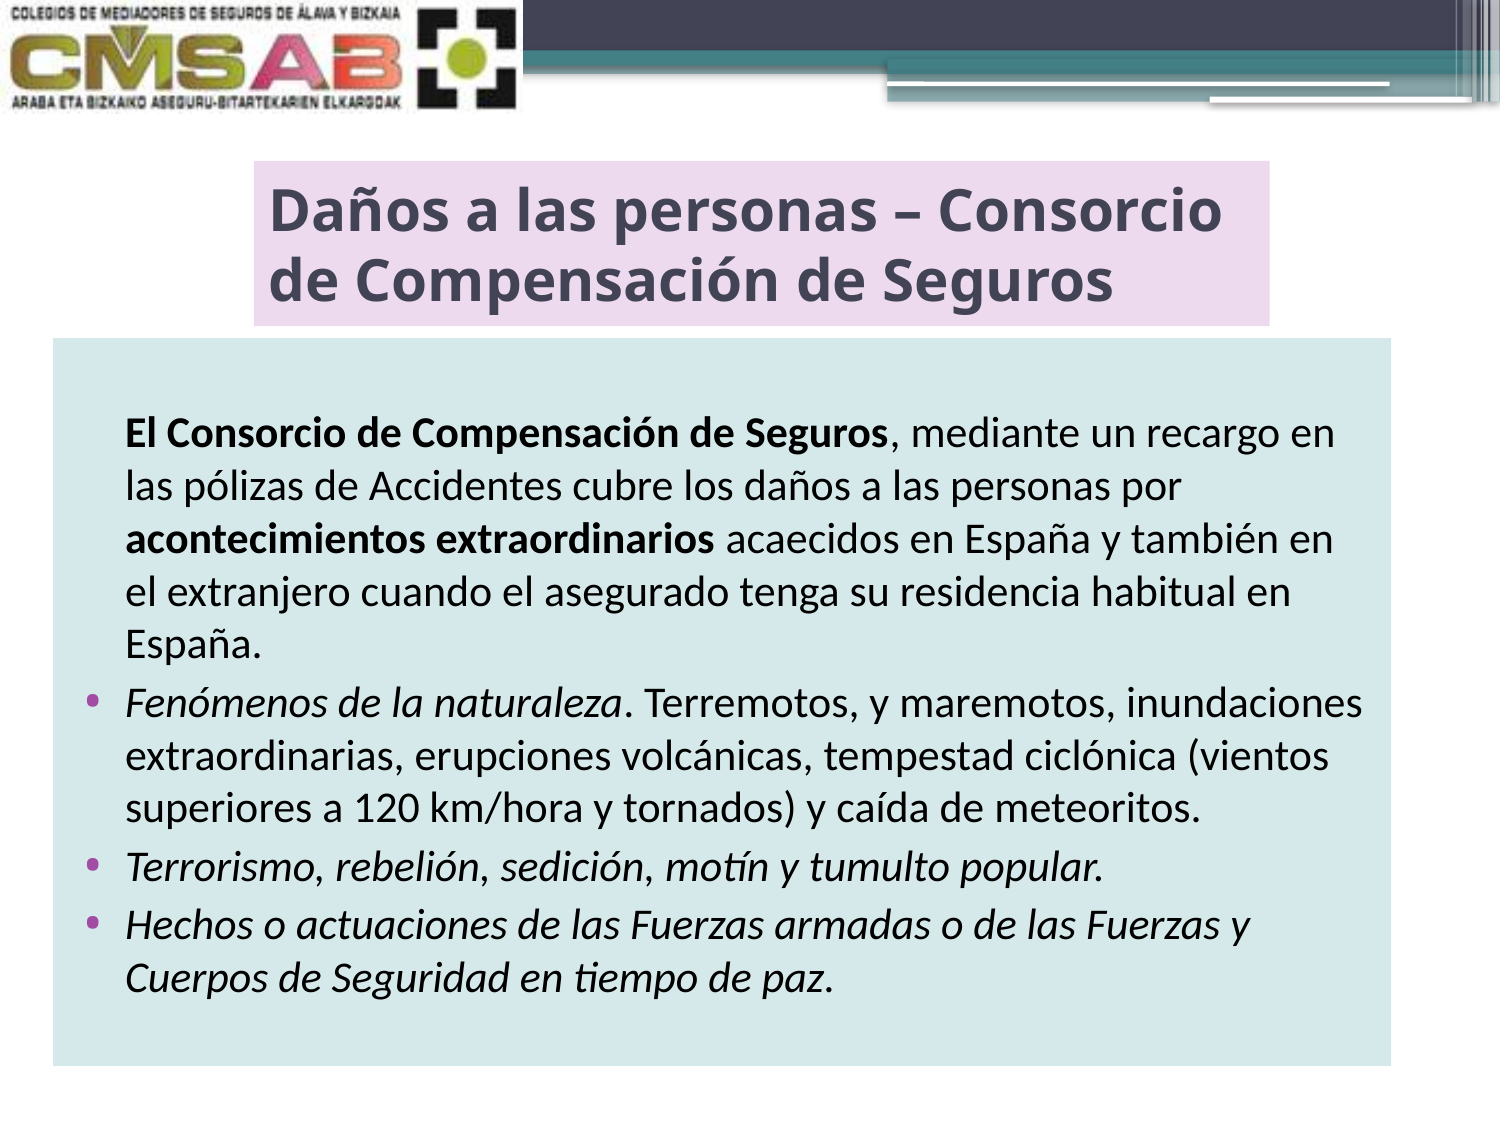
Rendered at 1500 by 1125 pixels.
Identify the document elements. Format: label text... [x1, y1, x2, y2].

picture [0, 0, 523, 114]
title Daños a las personas – Consorcio de Compensación de Seguros [253, 160, 1270, 327]
list El Consorcio de Compensación de Seguros, mediante un recargo en las pólizas de Accidentes cubre los daños a las personas por acontecimientos extraordinarios acaecidos en España y también en el extranjero cuando el asegurado tenga su residencia habitual en España. Fenómenos de la naturaleza. Terremotos, y maremotos, inundaciones extraordinarias, erupciones volcánicas, tempestad ciclónica (vientos superiores a 120 km/hora y tornados) y caída de meteoritos. Terrorismo, rebelión, sedición, motín y tumulto popular. Hechos o actuaciones de las Fuerzas armadas o de las Fuerzas y Cuerpos de Seguridad en tiempo de paz. [53, 338, 1392, 1066]
